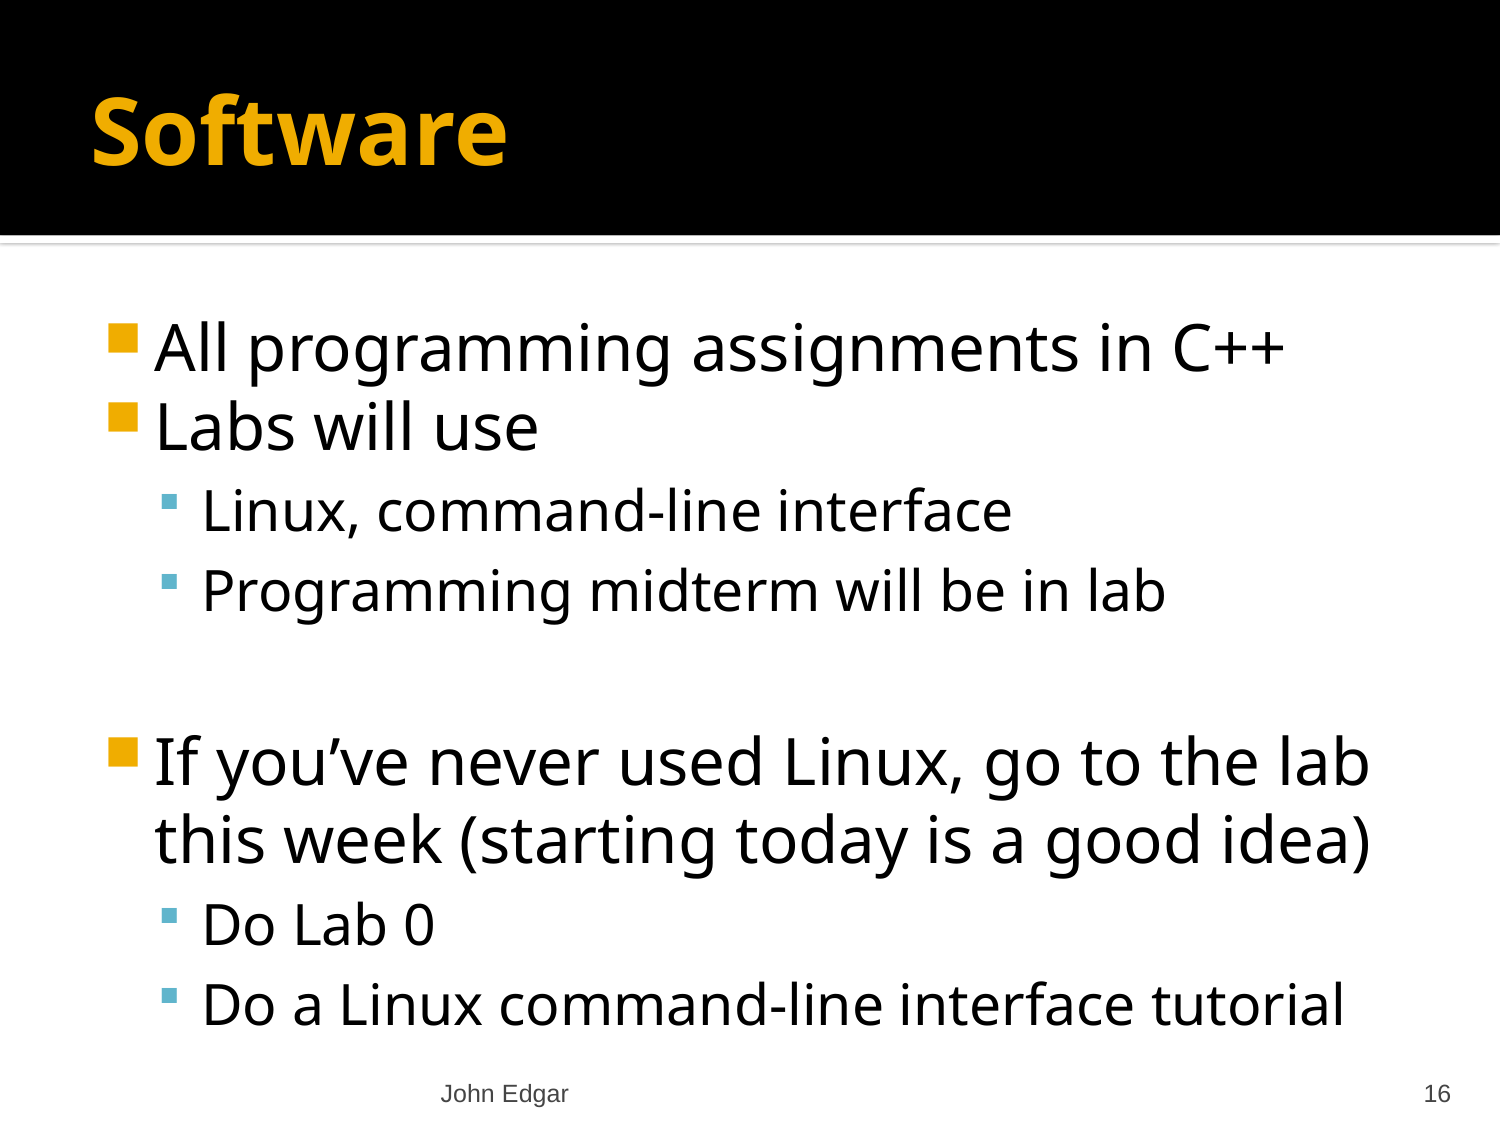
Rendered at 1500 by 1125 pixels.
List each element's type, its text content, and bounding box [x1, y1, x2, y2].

slide_number 16 [1345, 1062, 1467, 1108]
title Software [75, 25, 1425, 231]
footer John Edgar [433, 1062, 1337, 1108]
list All programming assignments in C++ Labs will use Linux, command-line interface Programming midterm will be in lab If you’ve never used Linux, go to the lab this week (starting today is a good idea) Do Lab 0 Do a Linux command-line interface tutorial [75, 291, 1425, 1050]
